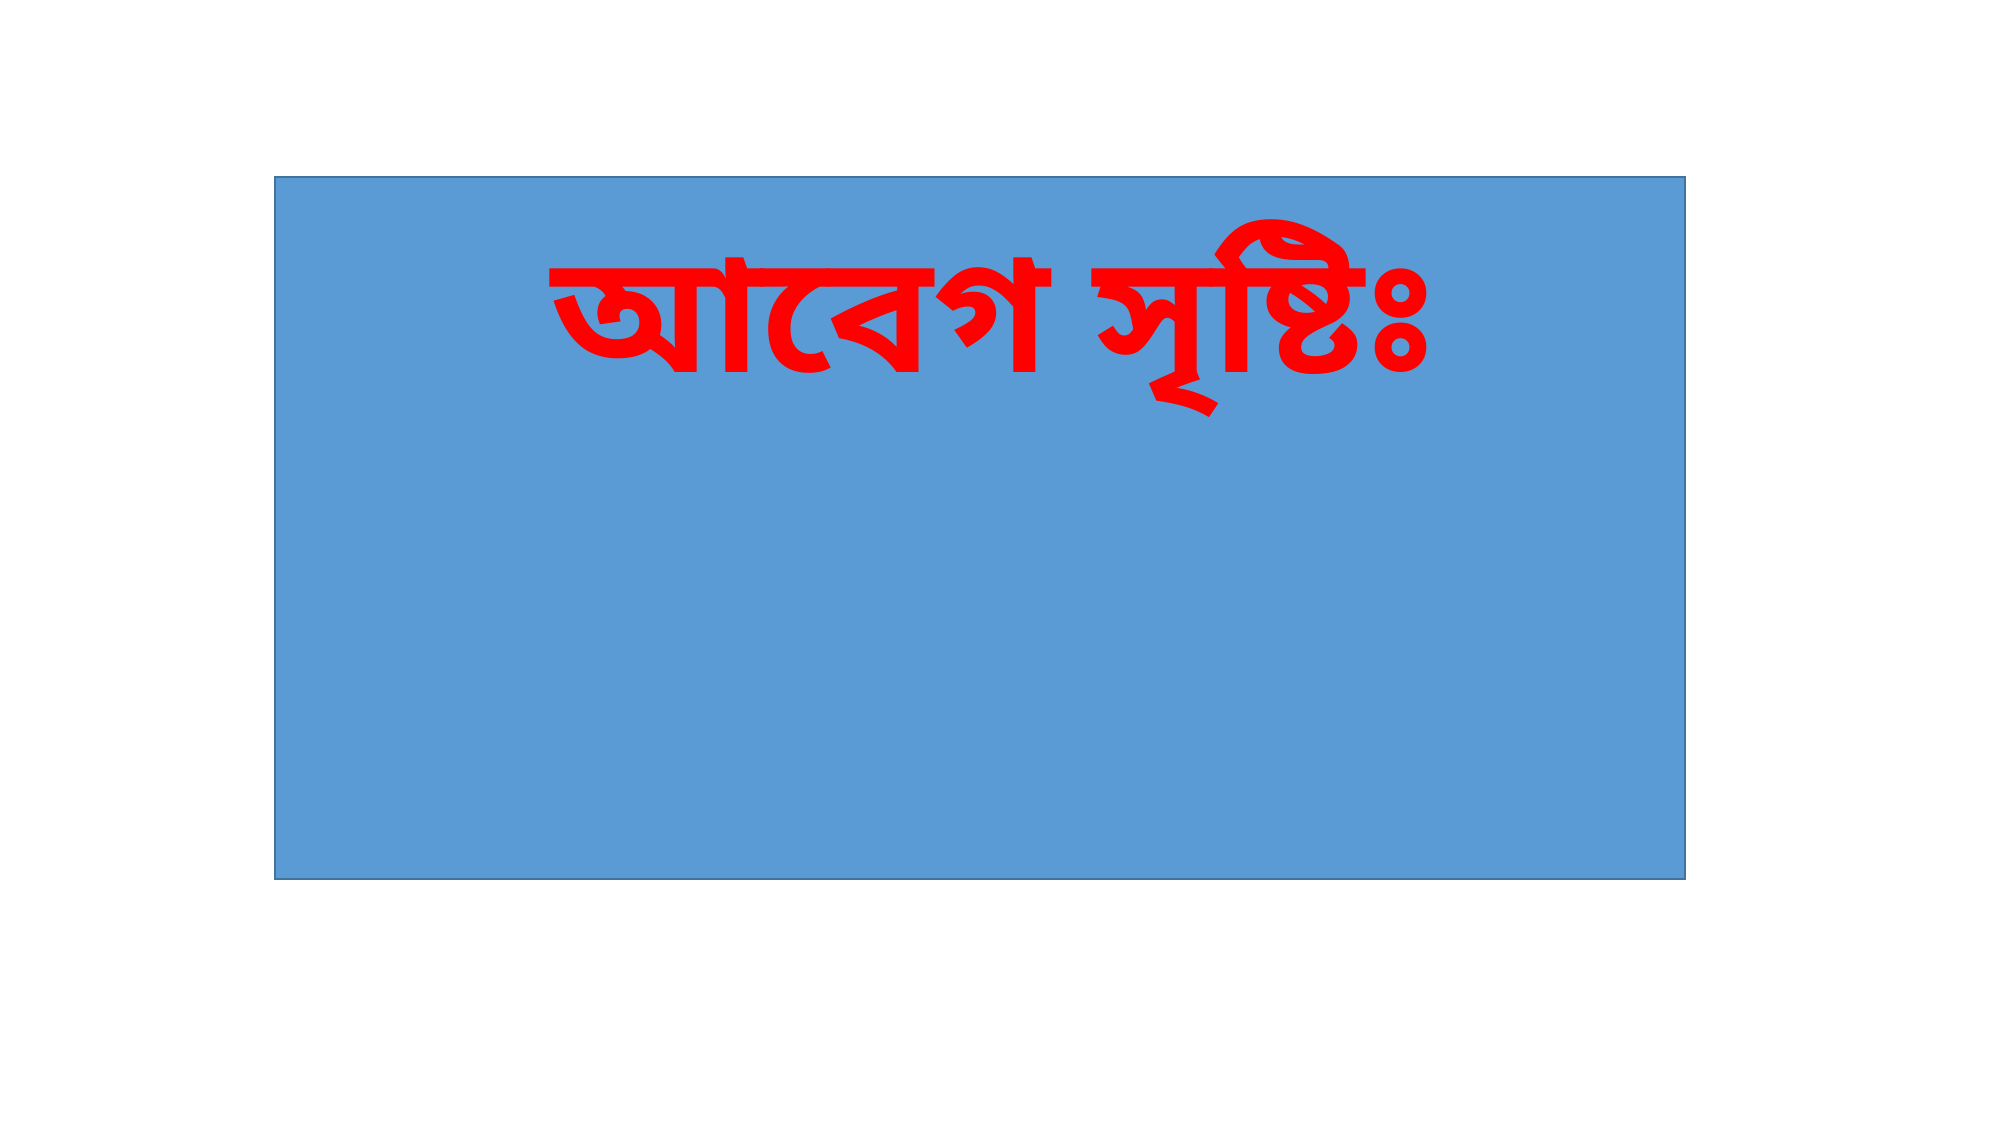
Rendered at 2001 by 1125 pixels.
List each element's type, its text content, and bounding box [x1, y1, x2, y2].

text_box আবেগ সৃষ্টিঃ [274, 176, 1686, 880]
